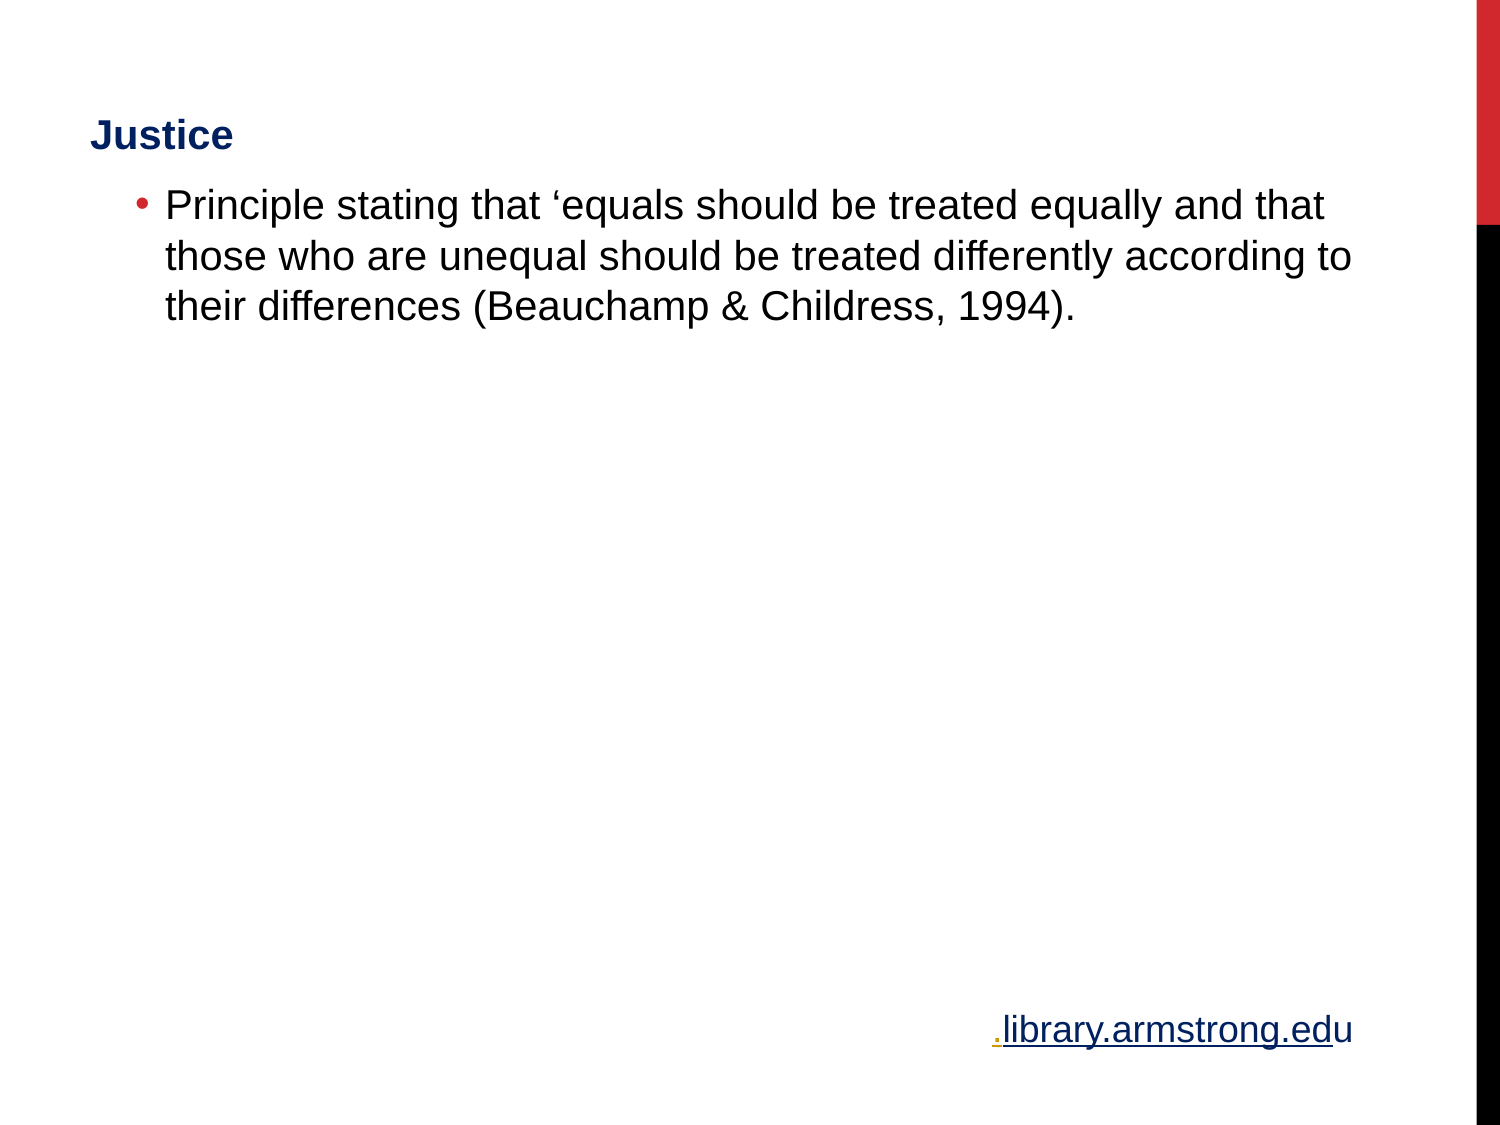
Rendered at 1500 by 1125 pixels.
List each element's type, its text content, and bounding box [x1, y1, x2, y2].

list Justice Principle stating that ‘equals should be treated equally and that those who are unequal should be treated differently according to their differences (Beauchamp & Childress, 1994). [75, 99, 1425, 1005]
text_box .library.armstrong.edu [977, 998, 1369, 1058]
